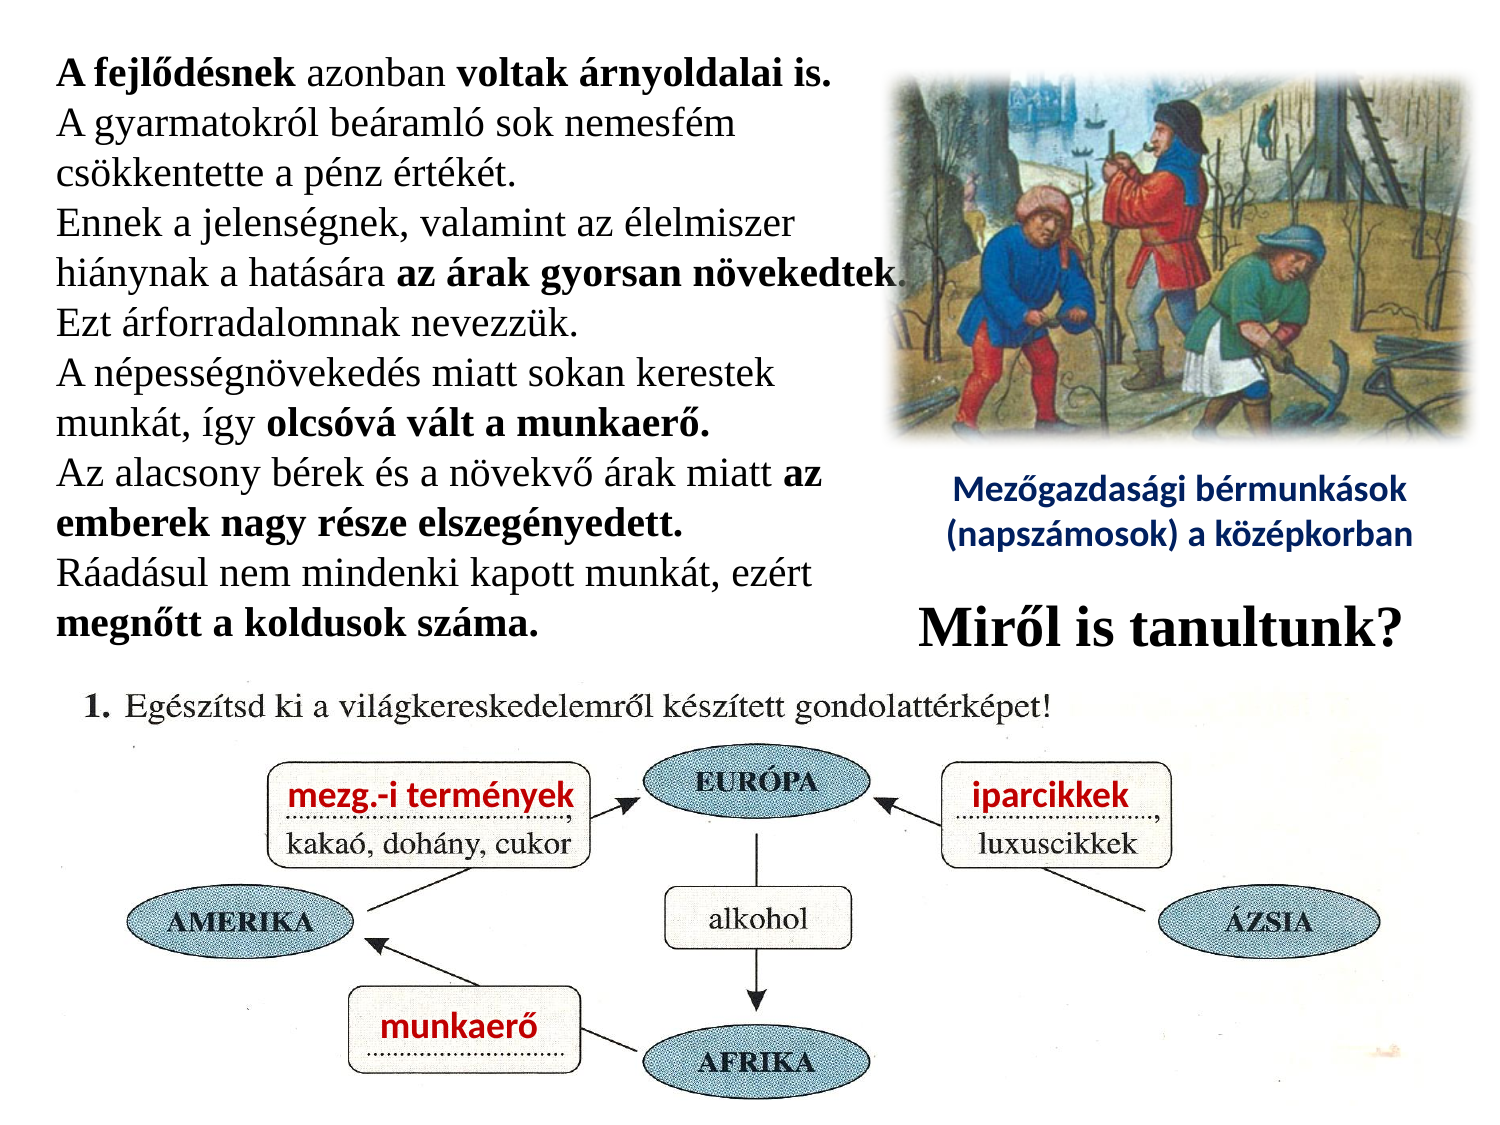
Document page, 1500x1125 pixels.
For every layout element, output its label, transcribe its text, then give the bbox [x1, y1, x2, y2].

picture [60, 680, 1424, 1107]
text_box A fejlődésnek azonban voltak árnyoldalai is. A gyarmatokról beáramló sok nemesfém csökkentette a pénz értékét. Ennek a jelenségnek, valamint az élelmiszer hiánynak a hatására az árak gyorsan növekedtek. Ezt árforradalomnak nevezzük. A népességnövekedés miatt sokan kerestek munkát, így olcsóvá vált a munkaerő. Az alacsony bérek és a növekvő árak miatt az emberek nagy része elszegényedett. Ráadásul nem mindenki kapott munkát, ezért megnőtt a koldusok száma. [41, 37, 940, 653]
text_box Miről is tanultunk? [904, 580, 1421, 666]
picture [879, 66, 1481, 450]
text_box Mezőgazdasági bérmunkások (napszámosok) a középkorban [930, 458, 1429, 562]
